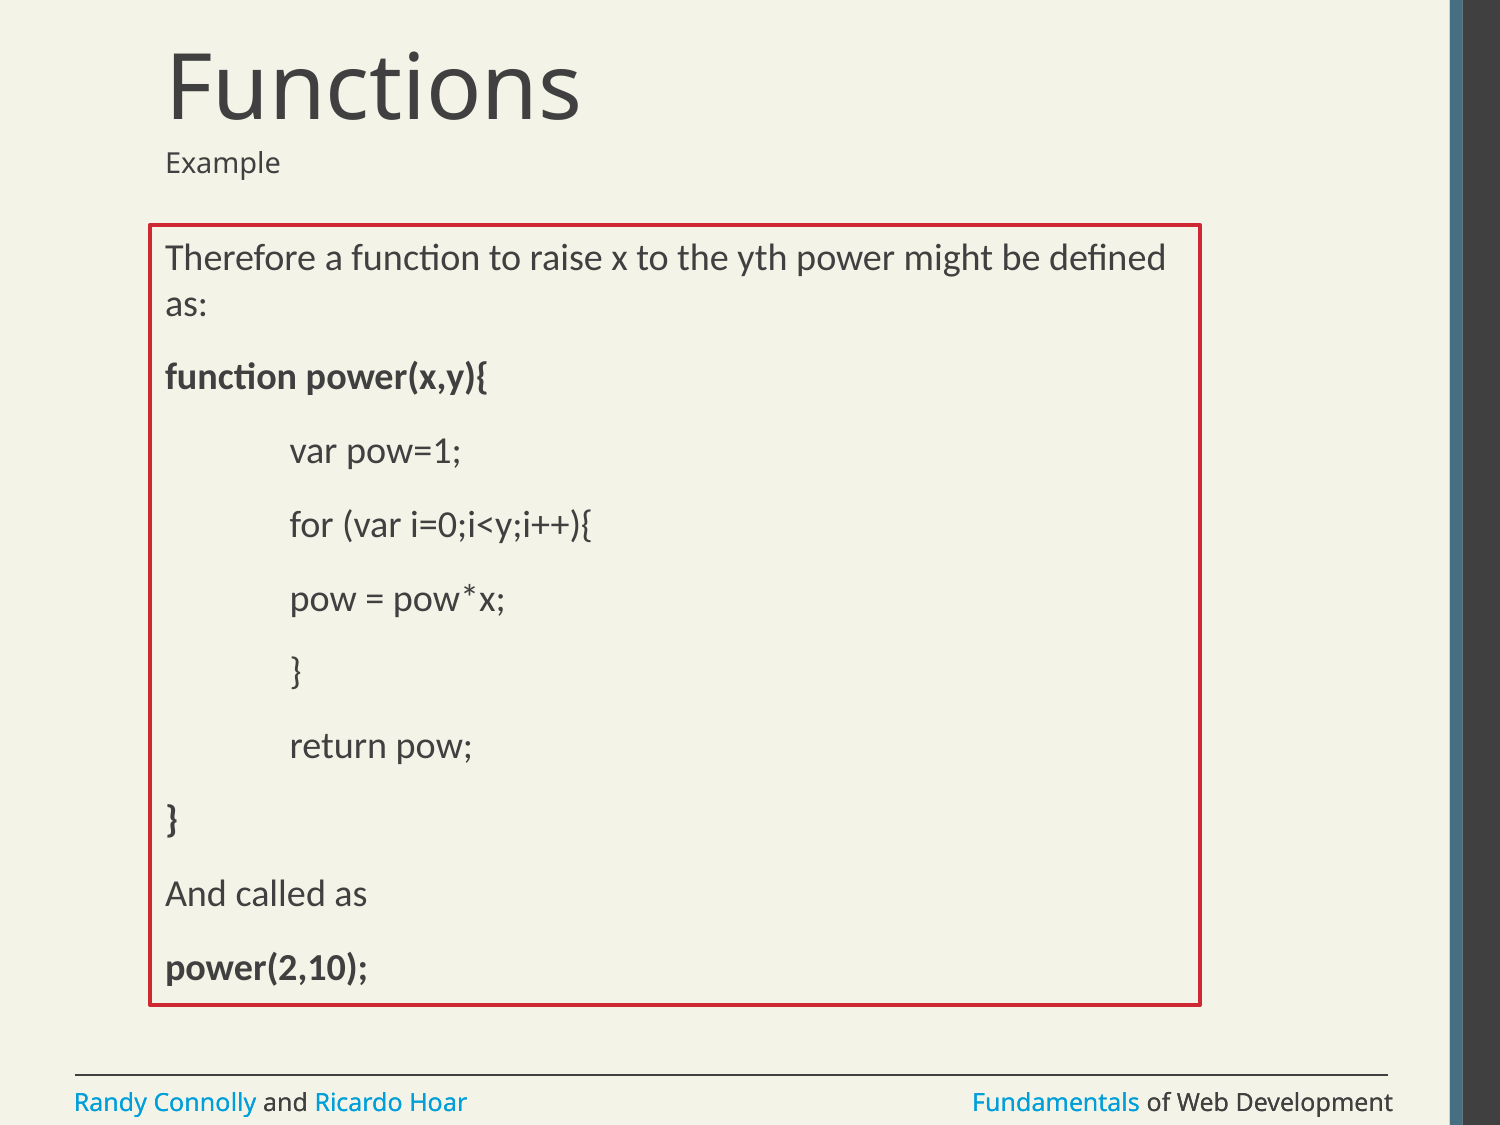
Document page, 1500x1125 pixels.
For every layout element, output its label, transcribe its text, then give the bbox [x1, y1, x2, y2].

list Therefore a function to raise x to the yth power might be defined as: function power(x,y){ var pow=1; for (var i=0;i<y;i++){ pow = pow*x; } return pow; } And called as power(2,10); [148, 223, 1202, 1007]
list Example [150, 137, 1200, 188]
title Functions [150, 20, 1425, 188]
